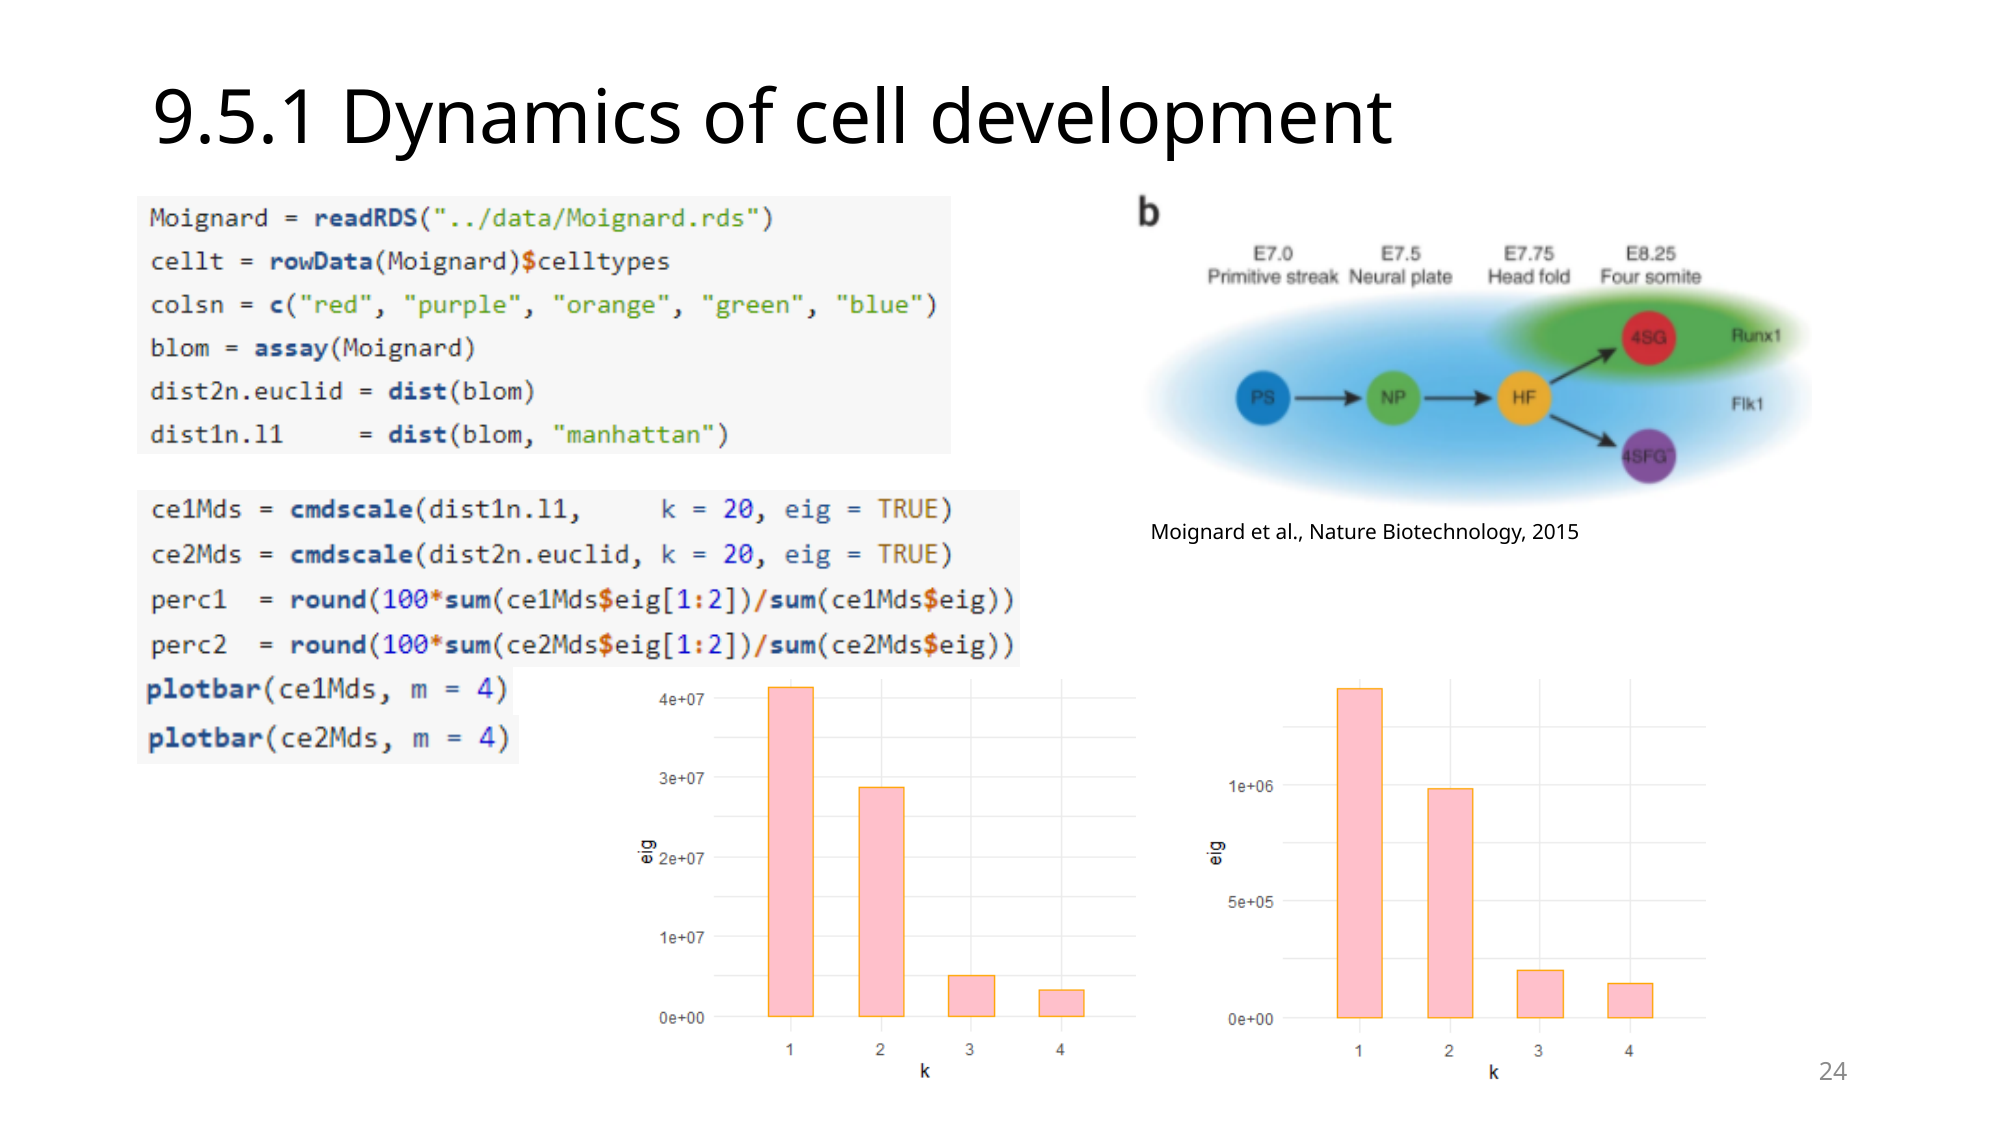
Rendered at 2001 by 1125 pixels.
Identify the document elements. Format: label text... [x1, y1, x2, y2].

title 9.5.1 Dynamics of cell development [137, 59, 1863, 179]
picture [1135, 188, 1812, 512]
picture [1203, 679, 1707, 1087]
picture [137, 196, 951, 454]
slide_number 24 [1412, 1042, 1863, 1103]
text_box Moignard et al., Nature Biotechnology, 2015 [1135, 512, 1735, 552]
picture [634, 679, 1136, 1083]
picture [137, 490, 1020, 764]
